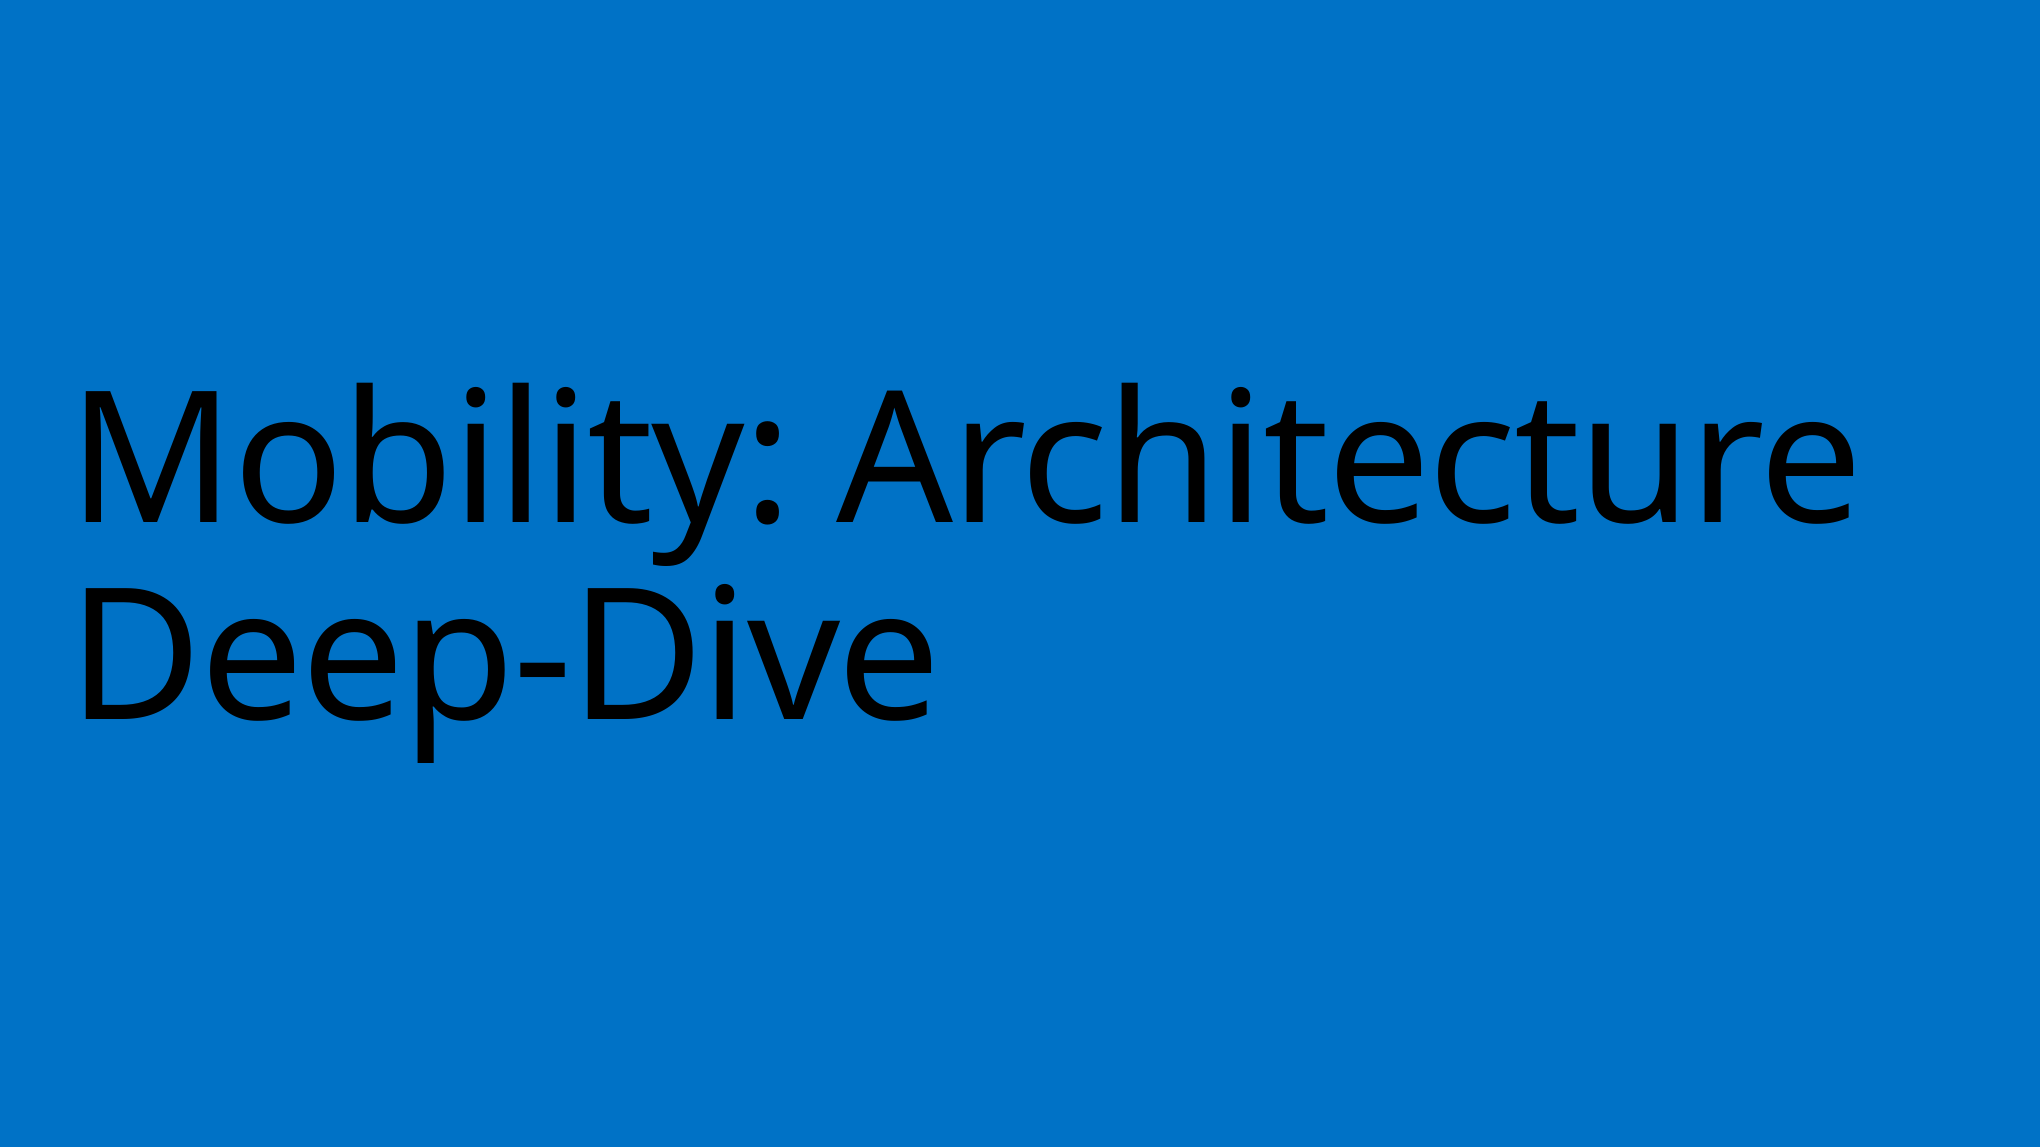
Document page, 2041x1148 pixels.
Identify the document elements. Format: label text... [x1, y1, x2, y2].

title Mobility: Architecture Deep-Dive [45, 348, 1996, 650]
